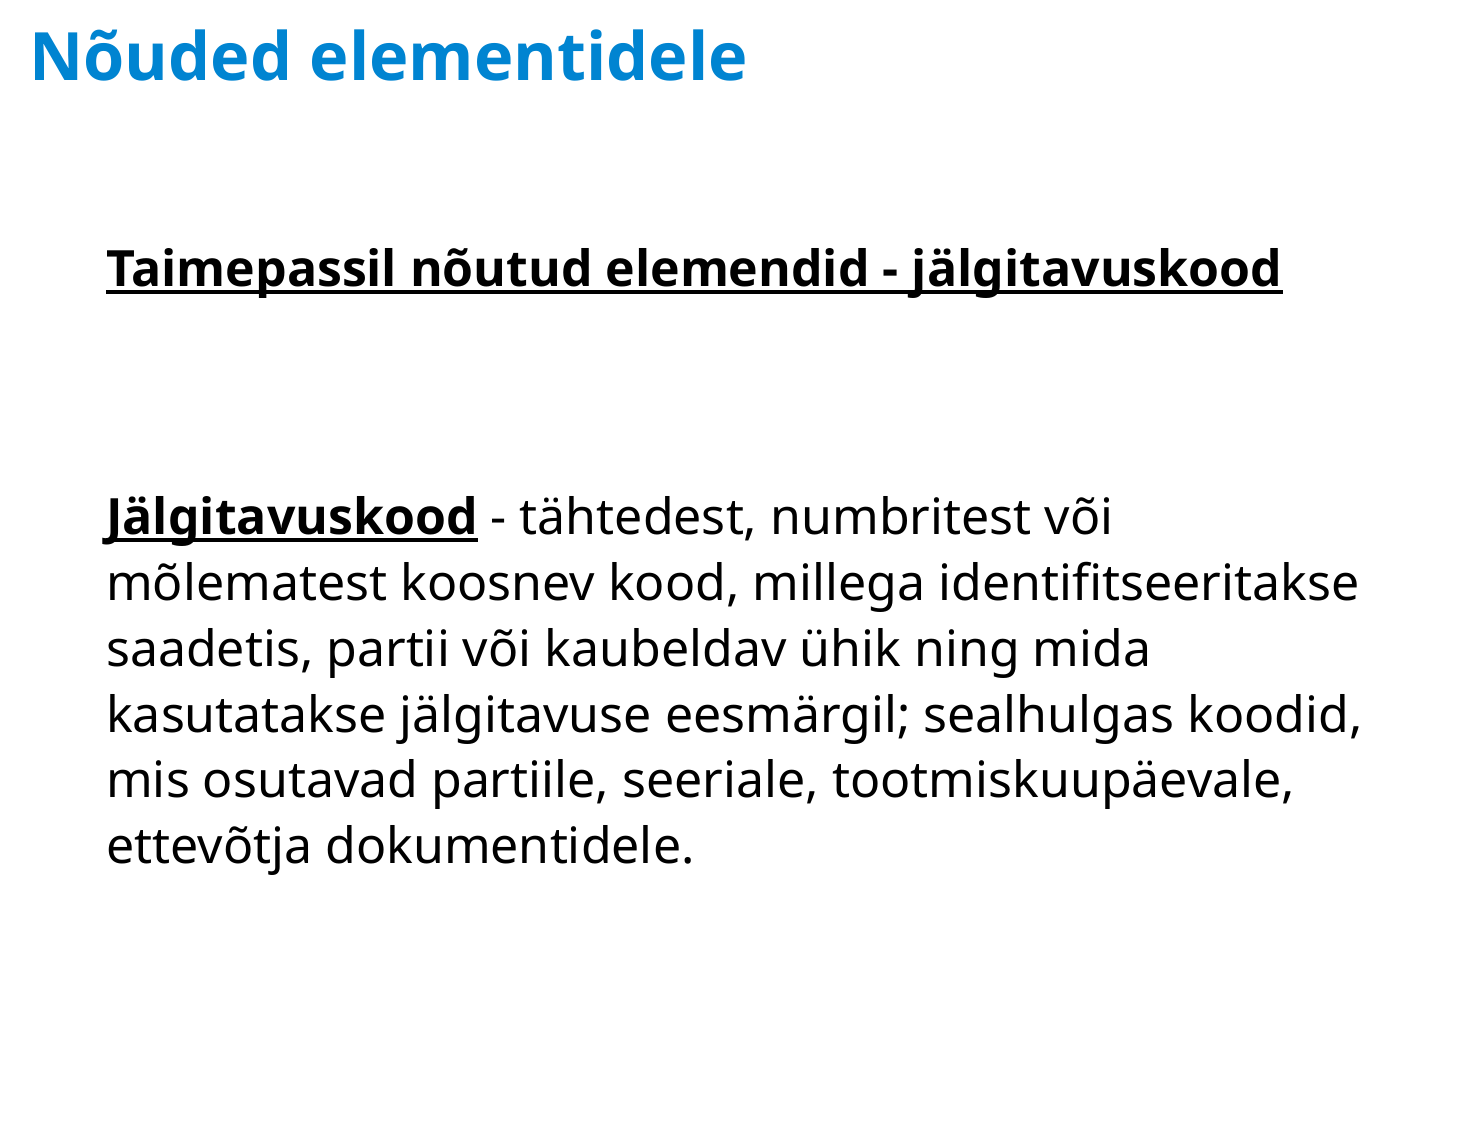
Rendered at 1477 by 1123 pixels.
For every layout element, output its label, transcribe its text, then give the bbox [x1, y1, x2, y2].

list Taimepassil nõutud elemendid - jälgitavuskood Jälgitavuskood - tähtedest, numbritest või mõlematest koosnev kood, millega identifitseeritakse saadetis, partii või kaubeldav ühik ning mida kasutatakse jälgitavuse eesmärgil; sealhulgas koodid, mis osutavad partiile, seeriale, tootmiskuupäevale, ettevõtja dokumentidele. [88, 230, 1403, 1081]
title Nõuded elementidele [29, 15, 1427, 101]
